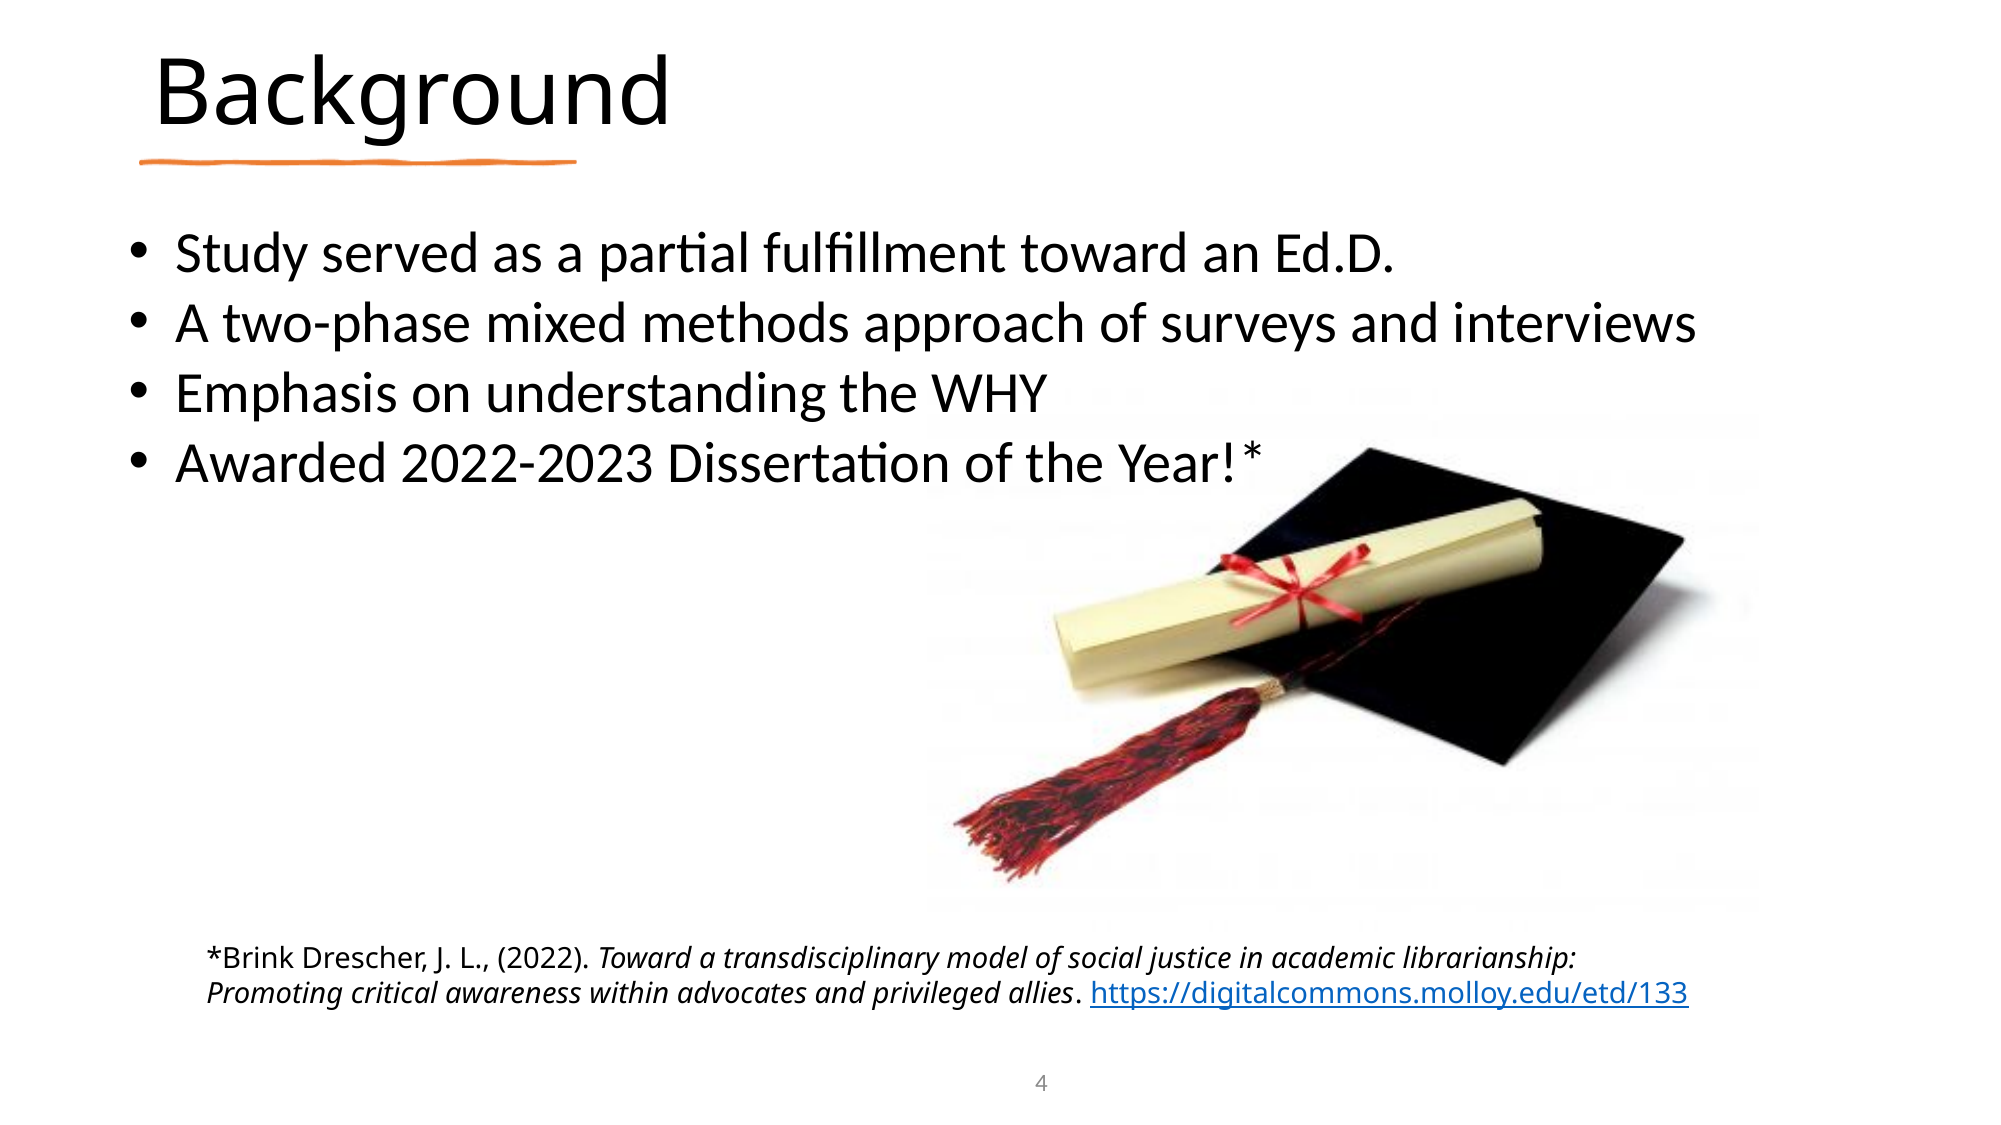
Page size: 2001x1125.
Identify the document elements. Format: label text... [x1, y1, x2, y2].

picture [132, 146, 591, 177]
text_box *Brink Drescher, J. L., (2022). Toward a transdisciplinary model of social justice in academic librarianship: Promoting critical awareness within advocates and privileged allies. https://digitalcommons.molloy.edu/etd/133 [191, 932, 1704, 1022]
text_box Study served as a partial fulfillment toward an Ed.D. A two-phase mixed methods approach of surveys and interviews Emphasis on understanding the WHY Awarded 2022-2023 Dissertation of the Year!* [113, 146, 1741, 547]
title Background [132, 79, 1546, 146]
picture [927, 388, 1759, 932]
slide_number 4 [947, 1046, 1068, 1116]
